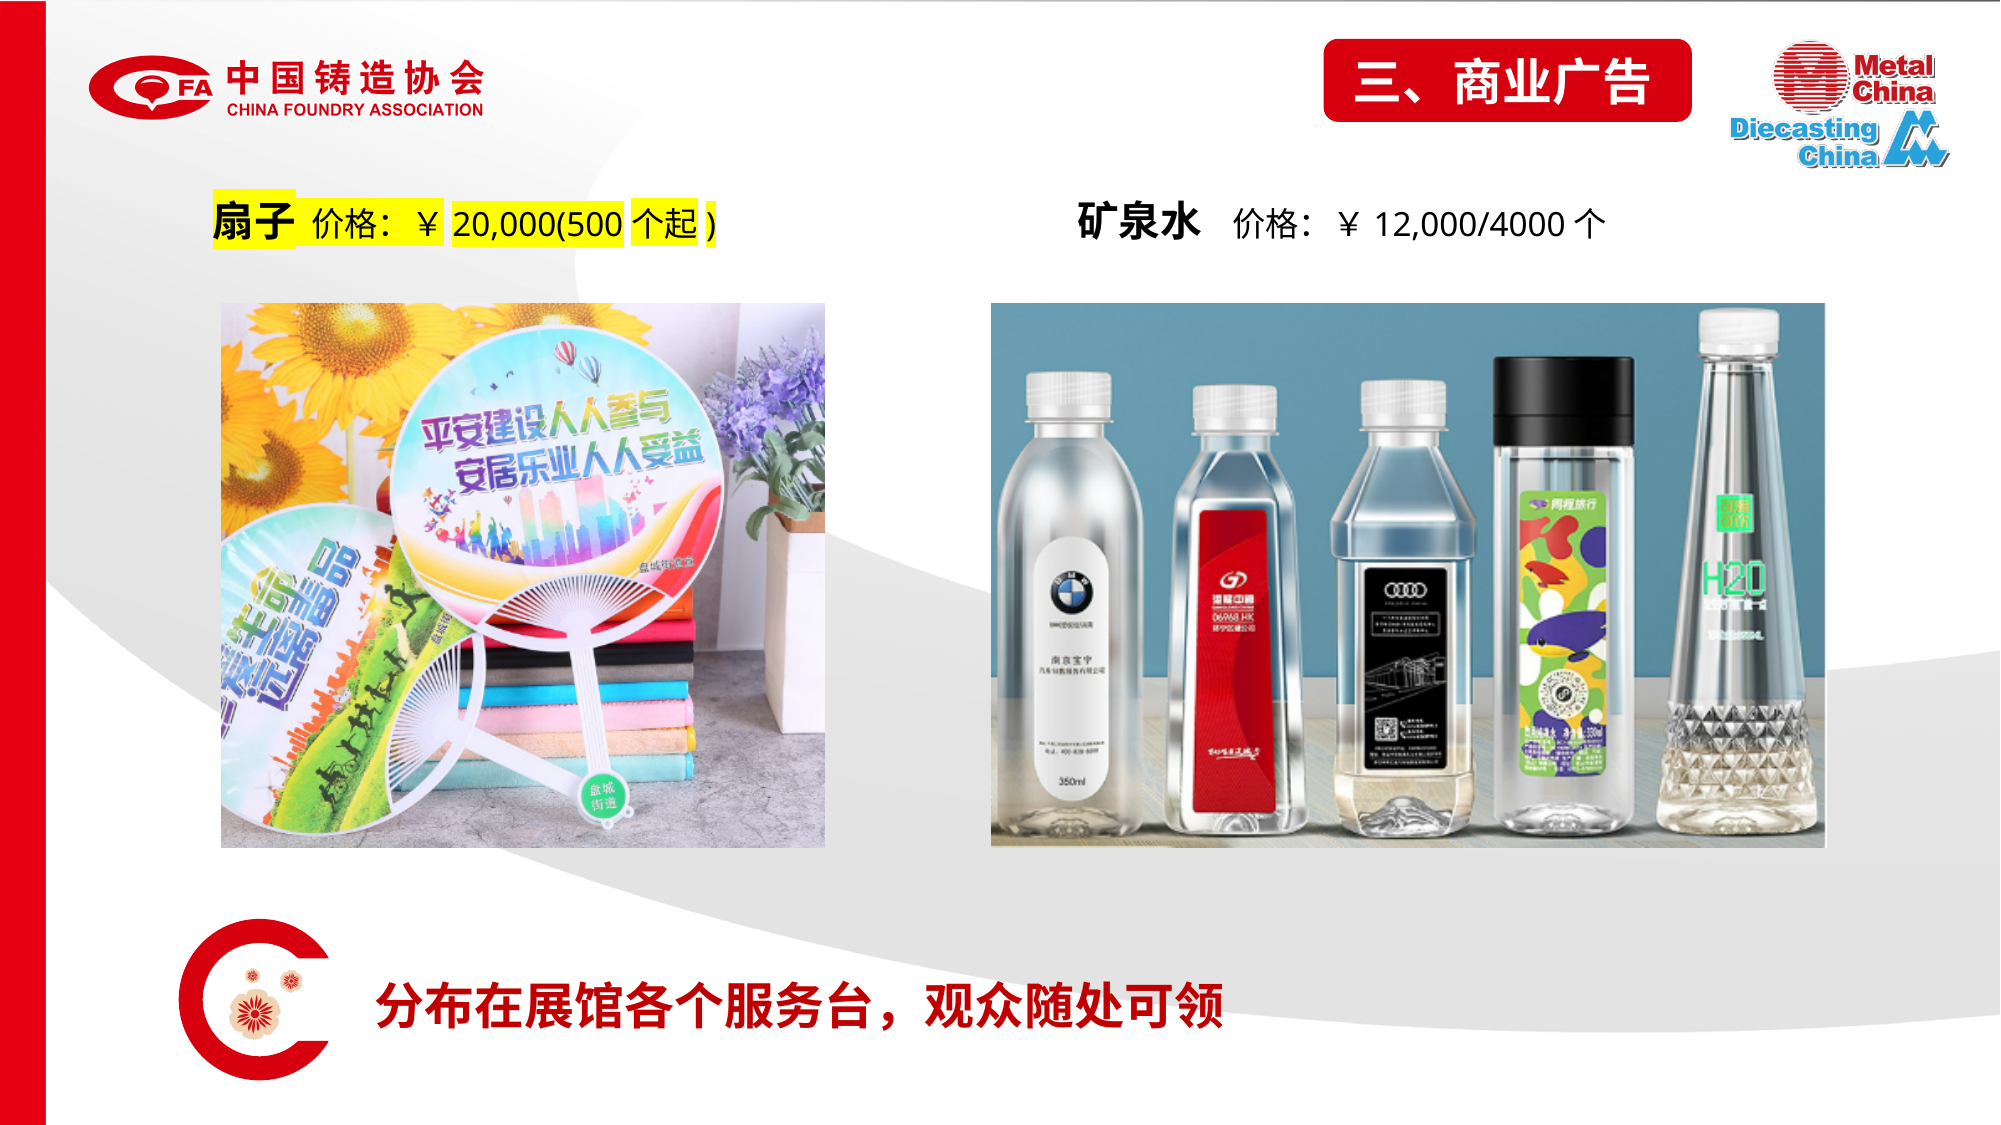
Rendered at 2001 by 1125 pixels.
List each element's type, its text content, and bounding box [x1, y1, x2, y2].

text_box 矿泉水 价格：￥12,000/4000个 [1062, 172, 1724, 303]
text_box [178, 918, 1241, 1081]
picture [0, 0, 2000, 1125]
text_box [1324, 39, 1691, 121]
text_box 扇子 价格：￥20,000(500个起) [198, 172, 919, 253]
